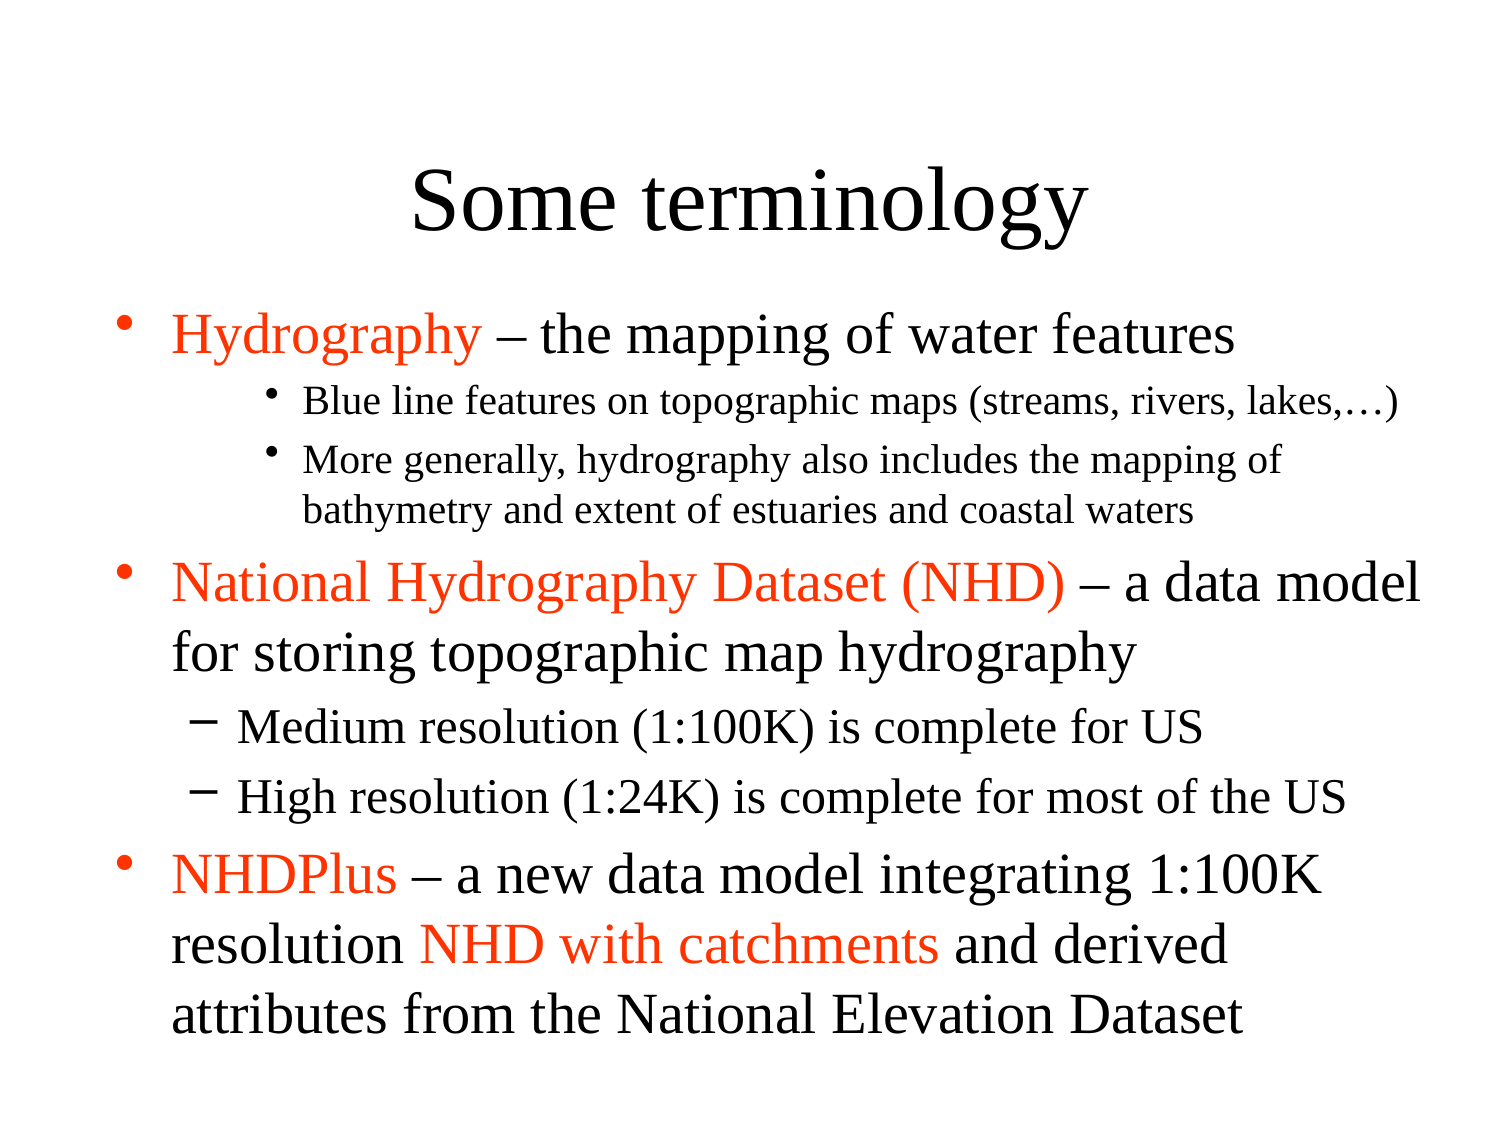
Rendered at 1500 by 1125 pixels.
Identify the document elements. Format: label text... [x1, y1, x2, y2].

title Some terminology [112, 99, 1388, 287]
list Hydrography – the mapping of water features Blue line features on topographic maps (streams, rivers, lakes,…) More generally, hydrography also includes the mapping of bathymetry and extent of estuaries and coastal waters National Hydrography Dataset (NHD) – a data model for storing topographic map hydrography Medium resolution (1:100K) is complete for US High resolution (1:24K) is complete for most of the US NHDPlus – a new data model integrating 1:100K resolution NHD with catchments and derived attributes from the National Elevation Dataset [99, 287, 1438, 1088]
